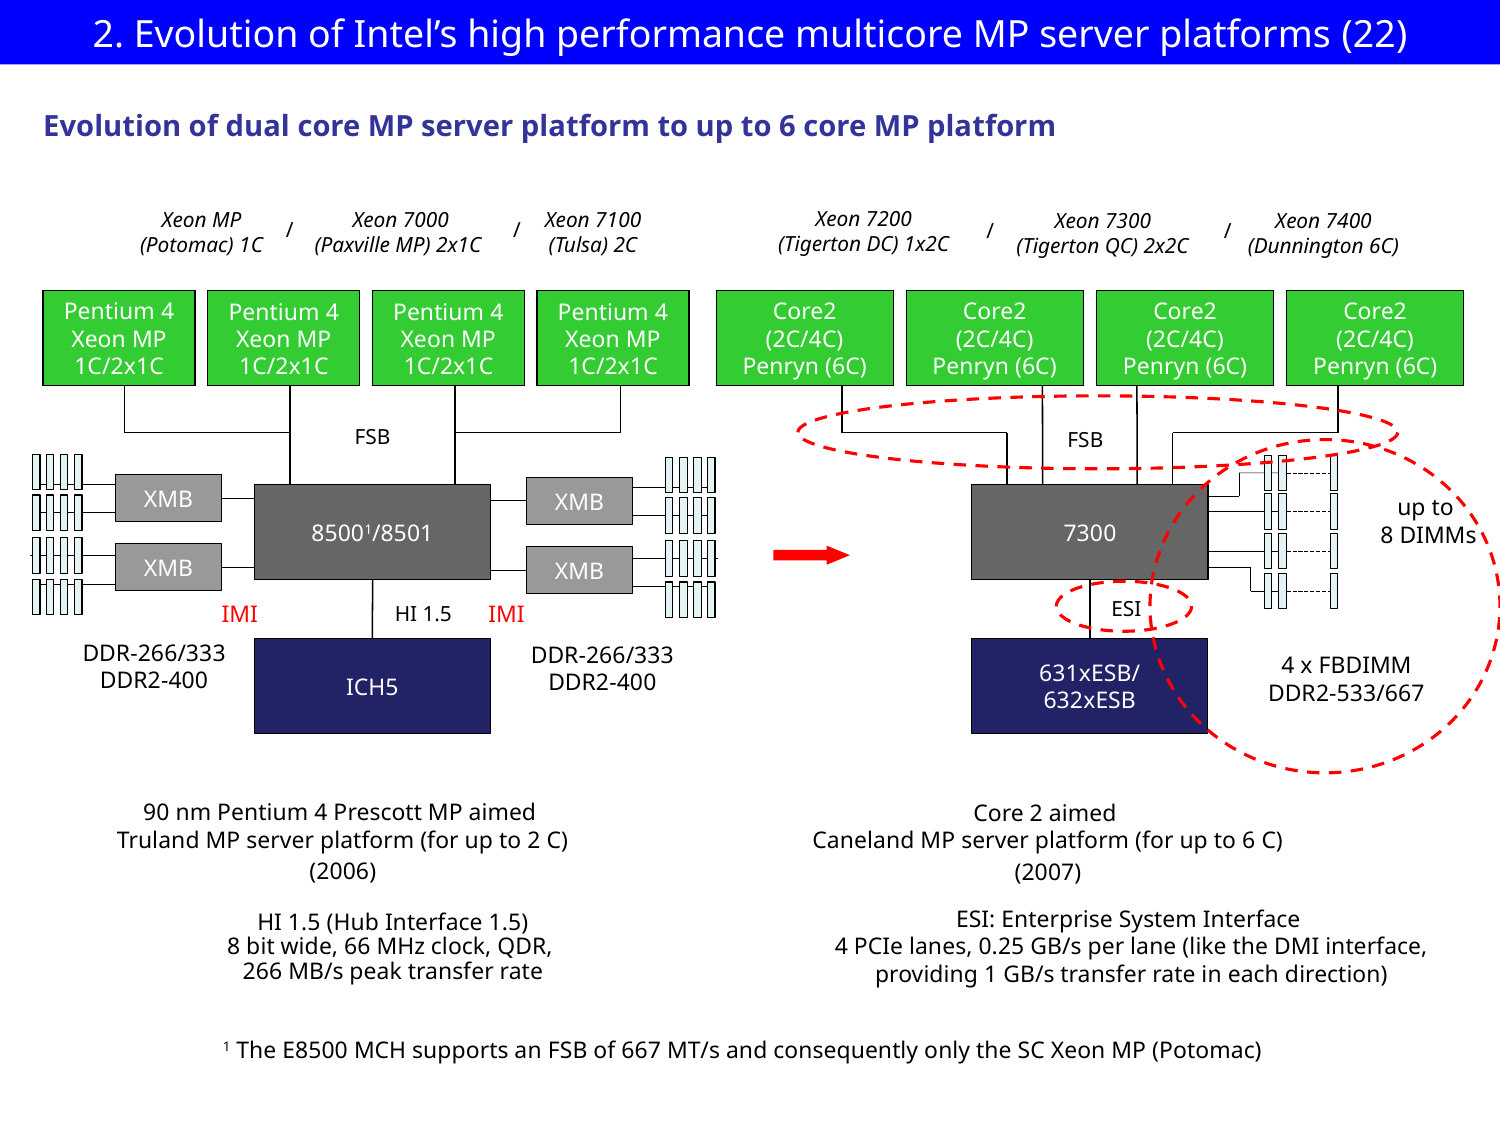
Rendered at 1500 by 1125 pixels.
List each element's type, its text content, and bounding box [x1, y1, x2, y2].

text_box Xeon 7000 (Paxville MP) 2x1C [314, 206, 487, 257]
text_box Core2 (2C/4C) Penryn (6C) [716, 290, 894, 386]
text_box [58, 591, 70, 617]
text_box [58, 536, 70, 554]
text_box [58, 562, 70, 575]
text_box [774, 547, 846, 563]
text_box 1 The E8500 MCH supports an FSB of 667 MT/s and consequently only the SC Xeon MP (Potomac) [208, 1028, 1285, 1071]
text_box 631xESB/ 632xESB [969, 637, 1210, 735]
text_box up to 8 DIMMs [1447, 485, 1492, 553]
text_box [73, 452, 84, 484]
text_box 2. Evolution of Intel’s high performance multicore MP server platforms (22) [0, 0, 1500, 65]
text_box [44, 520, 56, 532]
text_box [73, 591, 84, 617]
text_box / [498, 209, 536, 250]
text_box Xeon 7100 (Tulsa) 2C [544, 206, 642, 257]
text_box Xeon MP (Potomac) 1C [139, 206, 264, 257]
text_box Xeon 7300 (Tigerton QC) 2x2C [1016, 207, 1190, 258]
text_box XMB [113, 542, 224, 593]
text_box [30, 452, 42, 492]
text_box XMB [113, 472, 224, 524]
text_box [490, 456, 718, 618]
text_box [30, 493, 42, 532]
text_box HI 1.5 (Hub Interface 1.5) 8 bit wide, 66 MHz clock, QDR, 266 MB/s peak transfer rate [212, 903, 574, 993]
text_box [73, 493, 84, 512]
text_box Core 2 aimed Caneland MP server platform (for up to 6 C) (2007) [797, 790, 1299, 893]
text_box / [271, 209, 309, 250]
text_box Pentium 4 Xeon MP 1C/2x1C [207, 290, 360, 386]
text_box DDR-266/333 DDR2-400 [515, 633, 689, 703]
text_box [44, 536, 56, 554]
text_box IMI [473, 592, 540, 635]
text_box [1056, 581, 1192, 632]
text_box [44, 562, 56, 575]
text_box [30, 560, 42, 575]
text_box FSB [339, 416, 406, 457]
text_box [44, 493, 56, 512]
text_box [30, 577, 42, 617]
text_box HI 1.5 [379, 592, 467, 633]
text_box [58, 577, 70, 583]
text_box / [1209, 209, 1247, 250]
text_box ESI: Enterprise System Interface 4 PCIe lanes, 0.25 GB/s per lane (like the DMI interface, providing 1 GB/s transfer rate in each direction) [819, 896, 1444, 994]
text_box [44, 452, 56, 484]
text_box Evolution of dual core MP server platform to up to 6 core MP platform [28, 100, 1488, 150]
text_box [73, 536, 84, 554]
text_box 90 nm Pentium 4 Prescott MP aimed Truland MP server platform (for up to 2 C) (2006) [101, 790, 584, 892]
text_box [73, 577, 84, 583]
text_box Pentium 4 Xeon MP 1C/2x1C [536, 290, 689, 386]
text_box [1151, 439, 1500, 773]
text_box Xeon 7400 (Dunnington 6C) [1247, 207, 1399, 258]
text_box Pentium 4 Xeon MP 1C/2x1C [372, 290, 525, 386]
text_box [58, 493, 70, 512]
text_box Core2 (2C/4C) Penryn (6C) [1286, 290, 1464, 386]
text_box ICH5 [252, 637, 493, 735]
text_box [58, 520, 70, 532]
text_box Core2 (2C/4C) Penryn (6C) [906, 290, 1084, 386]
text_box / [971, 209, 1010, 250]
text_box [30, 536, 42, 555]
text_box [73, 562, 84, 575]
text_box [797, 395, 1398, 469]
text_box DDR-266/333 DDR2-400 [67, 630, 241, 701]
text_box [44, 577, 56, 583]
text_box [44, 591, 56, 617]
text_box [73, 520, 84, 532]
text_box 85001/8501 [252, 483, 485, 581]
text_box IMI [206, 592, 273, 635]
text_box Pentium 4 Xeon MP 1C/2x1C [42, 290, 196, 386]
text_box [58, 452, 70, 484]
text_box Core2 (2C/4C) Penryn (6C) [1096, 290, 1274, 386]
text_box 7300 [970, 483, 1206, 581]
text_box Xeon 7200 (Tigerton DC) 1x2C [777, 205, 950, 256]
